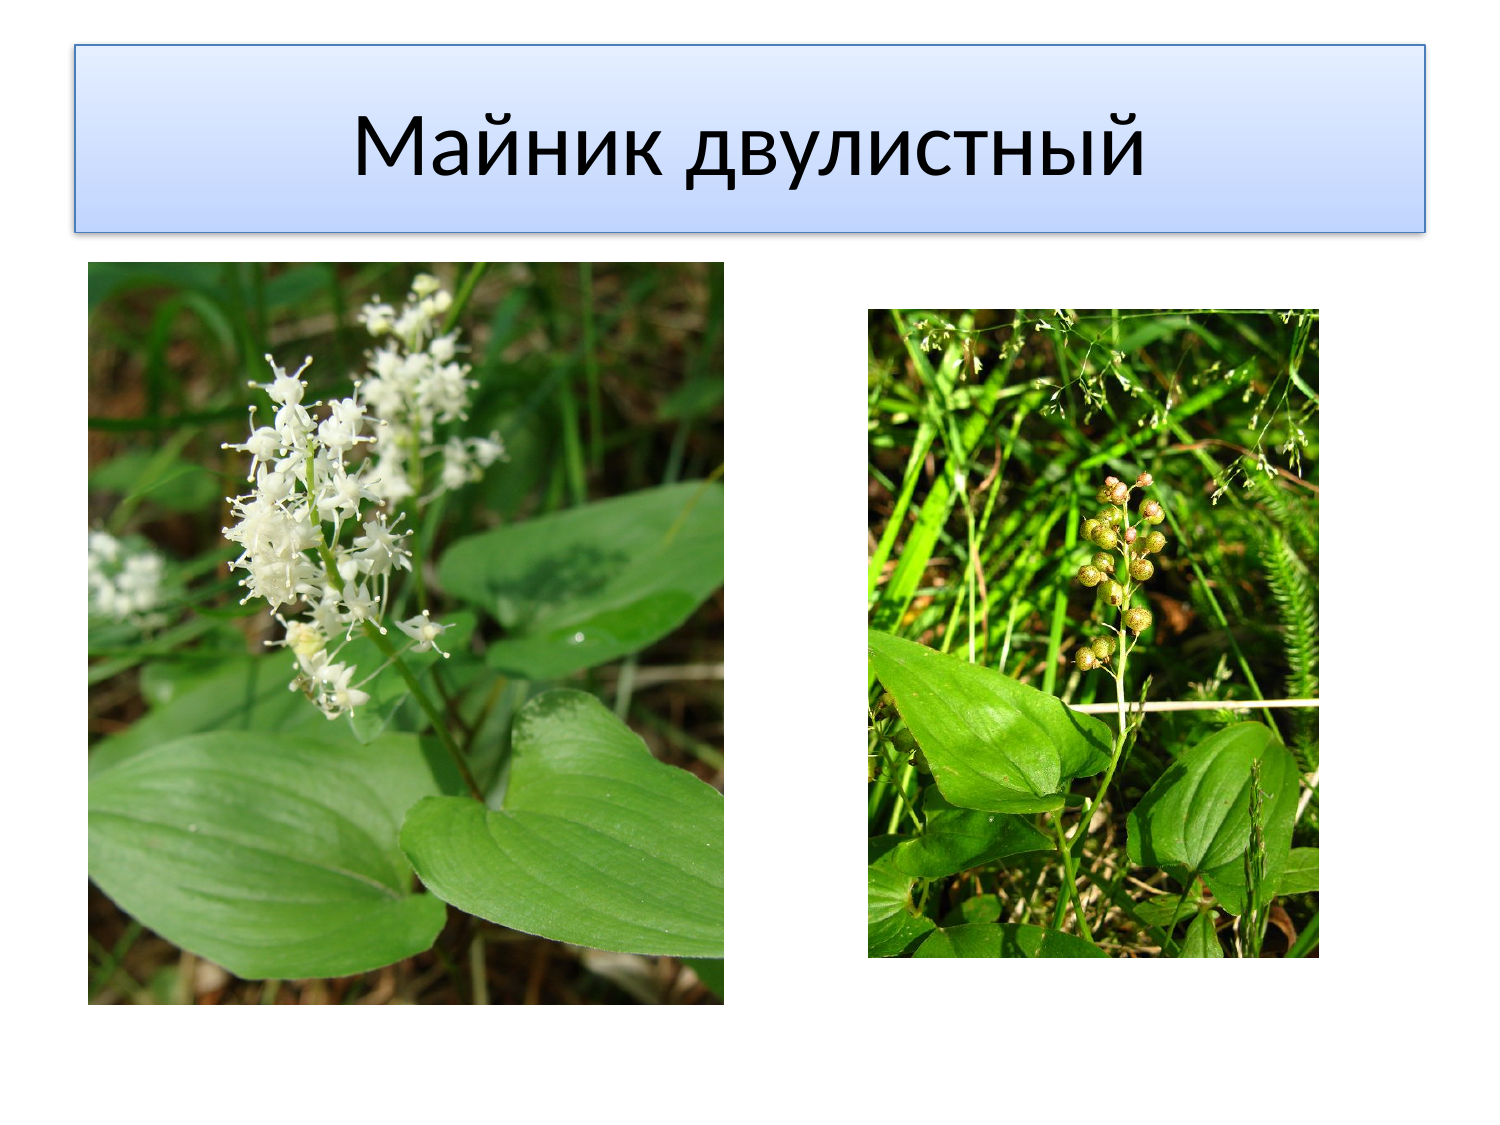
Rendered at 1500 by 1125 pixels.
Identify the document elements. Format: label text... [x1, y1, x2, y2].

title Майник двулистный [74, 44, 1426, 233]
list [868, 309, 1319, 959]
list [88, 262, 724, 1006]
